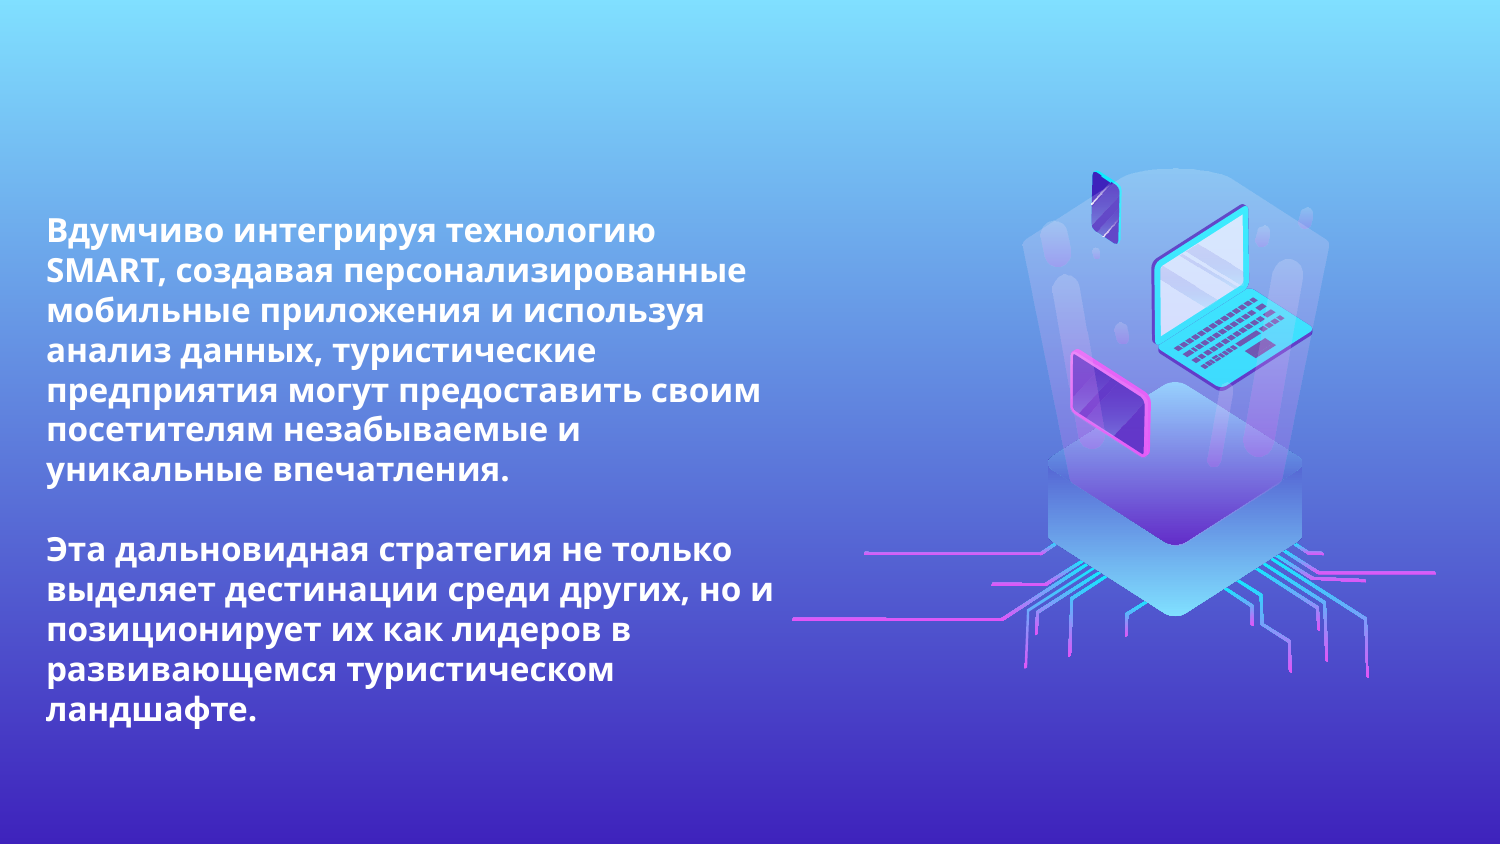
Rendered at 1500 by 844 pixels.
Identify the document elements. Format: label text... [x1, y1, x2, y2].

subtitle Вдумчиво интегрируя технологию SMART, создавая персонализированные мобильные приложения и используя анализ данных, туристические предприятия могут предоставить своим посетителям незабываемые и уникальные впечатления. Эта дальновидная стратегия не только выделяет дестинации среди других, но и позиционирует их как лидеров в развивающемся туристическом ландшафте. [31, 154, 792, 285]
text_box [791, 165, 1437, 679]
